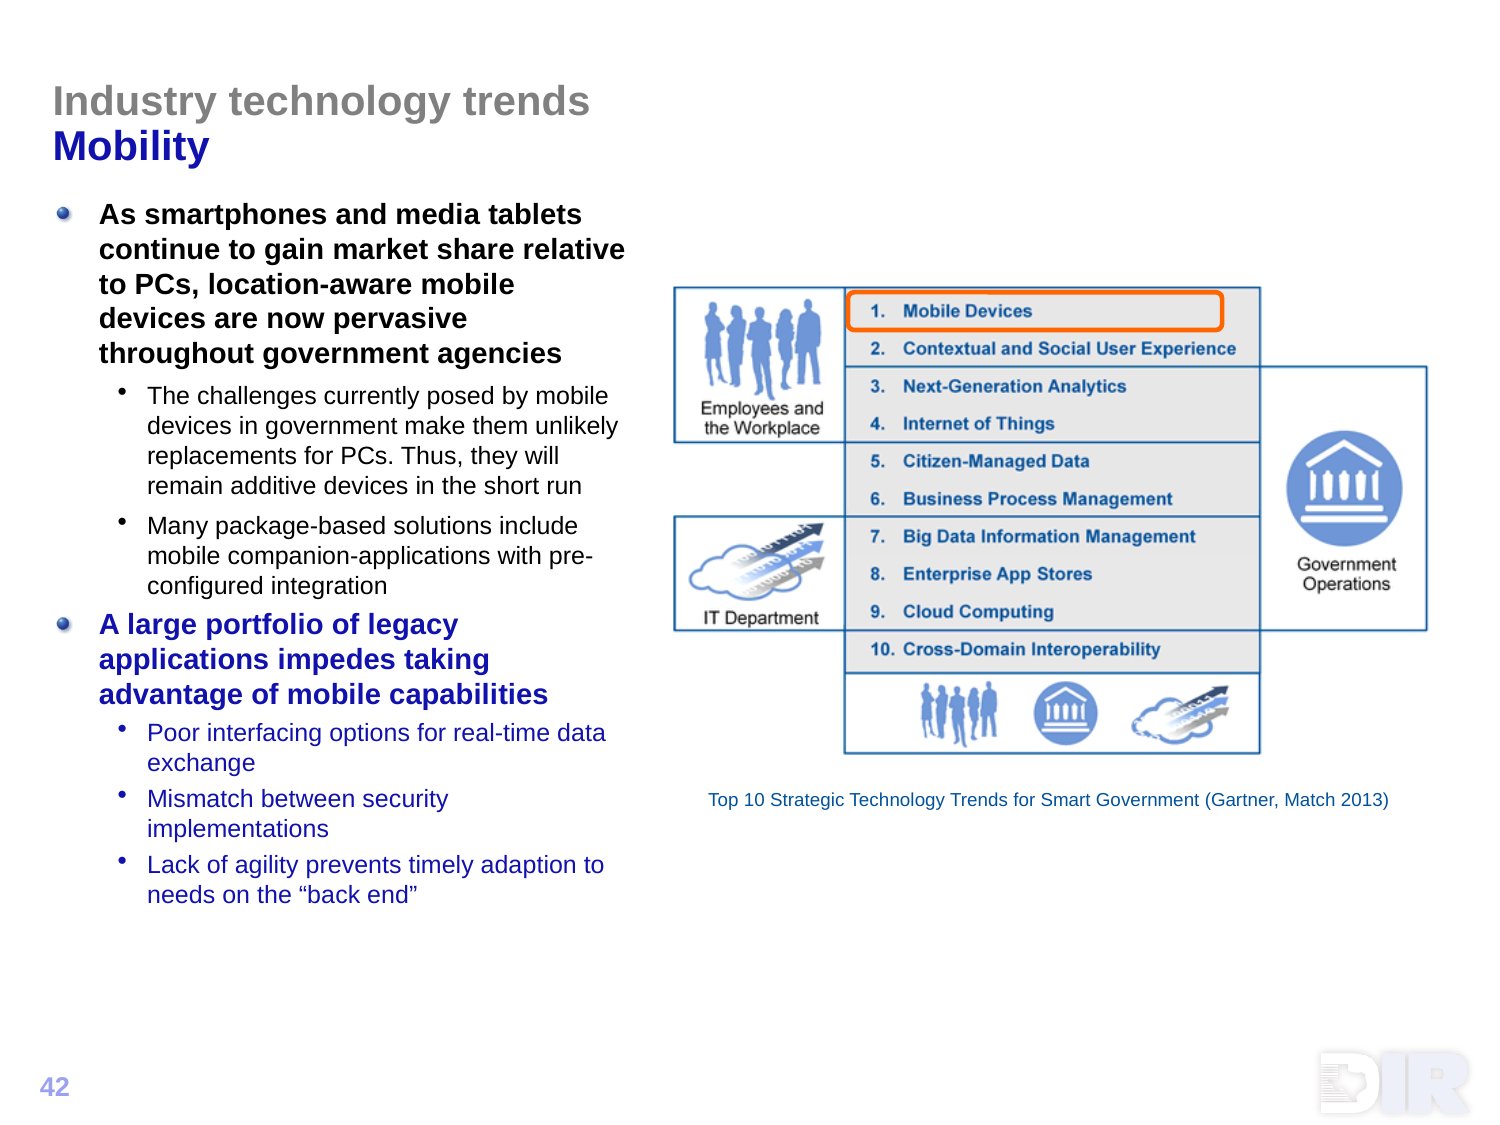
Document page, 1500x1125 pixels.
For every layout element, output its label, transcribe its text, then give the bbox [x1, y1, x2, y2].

list As smartphones and media tablets continue to gain market share relative to PCs, location-aware mobile devices are now pervasive throughout government agencies The challenges currently posed by mobile devices in government make them unlikely replacements for PCs. Thus, they will remain additive devices in the short run Many package-based solutions include mobile companion-applications with pre-configured integration A large portfolio of legacy applications impedes taking advantage of mobile capabilities Poor interfacing options for real-time data exchange Mismatch between security implementations Lack of agility prevents timely adaption to needs on the “back end” [37, 187, 643, 951]
title Industry technology trends Mobility [37, 62, 1463, 188]
text_box Top 10 Strategic Technology Trends for Smart Government (Gartner, Match 2013) [699, 785, 1398, 835]
picture [52, 202, 73, 223]
slide_number 42 [0, 1061, 85, 1119]
picture [660, 280, 1437, 763]
picture [1312, 1044, 1476, 1121]
picture [52, 612, 73, 634]
